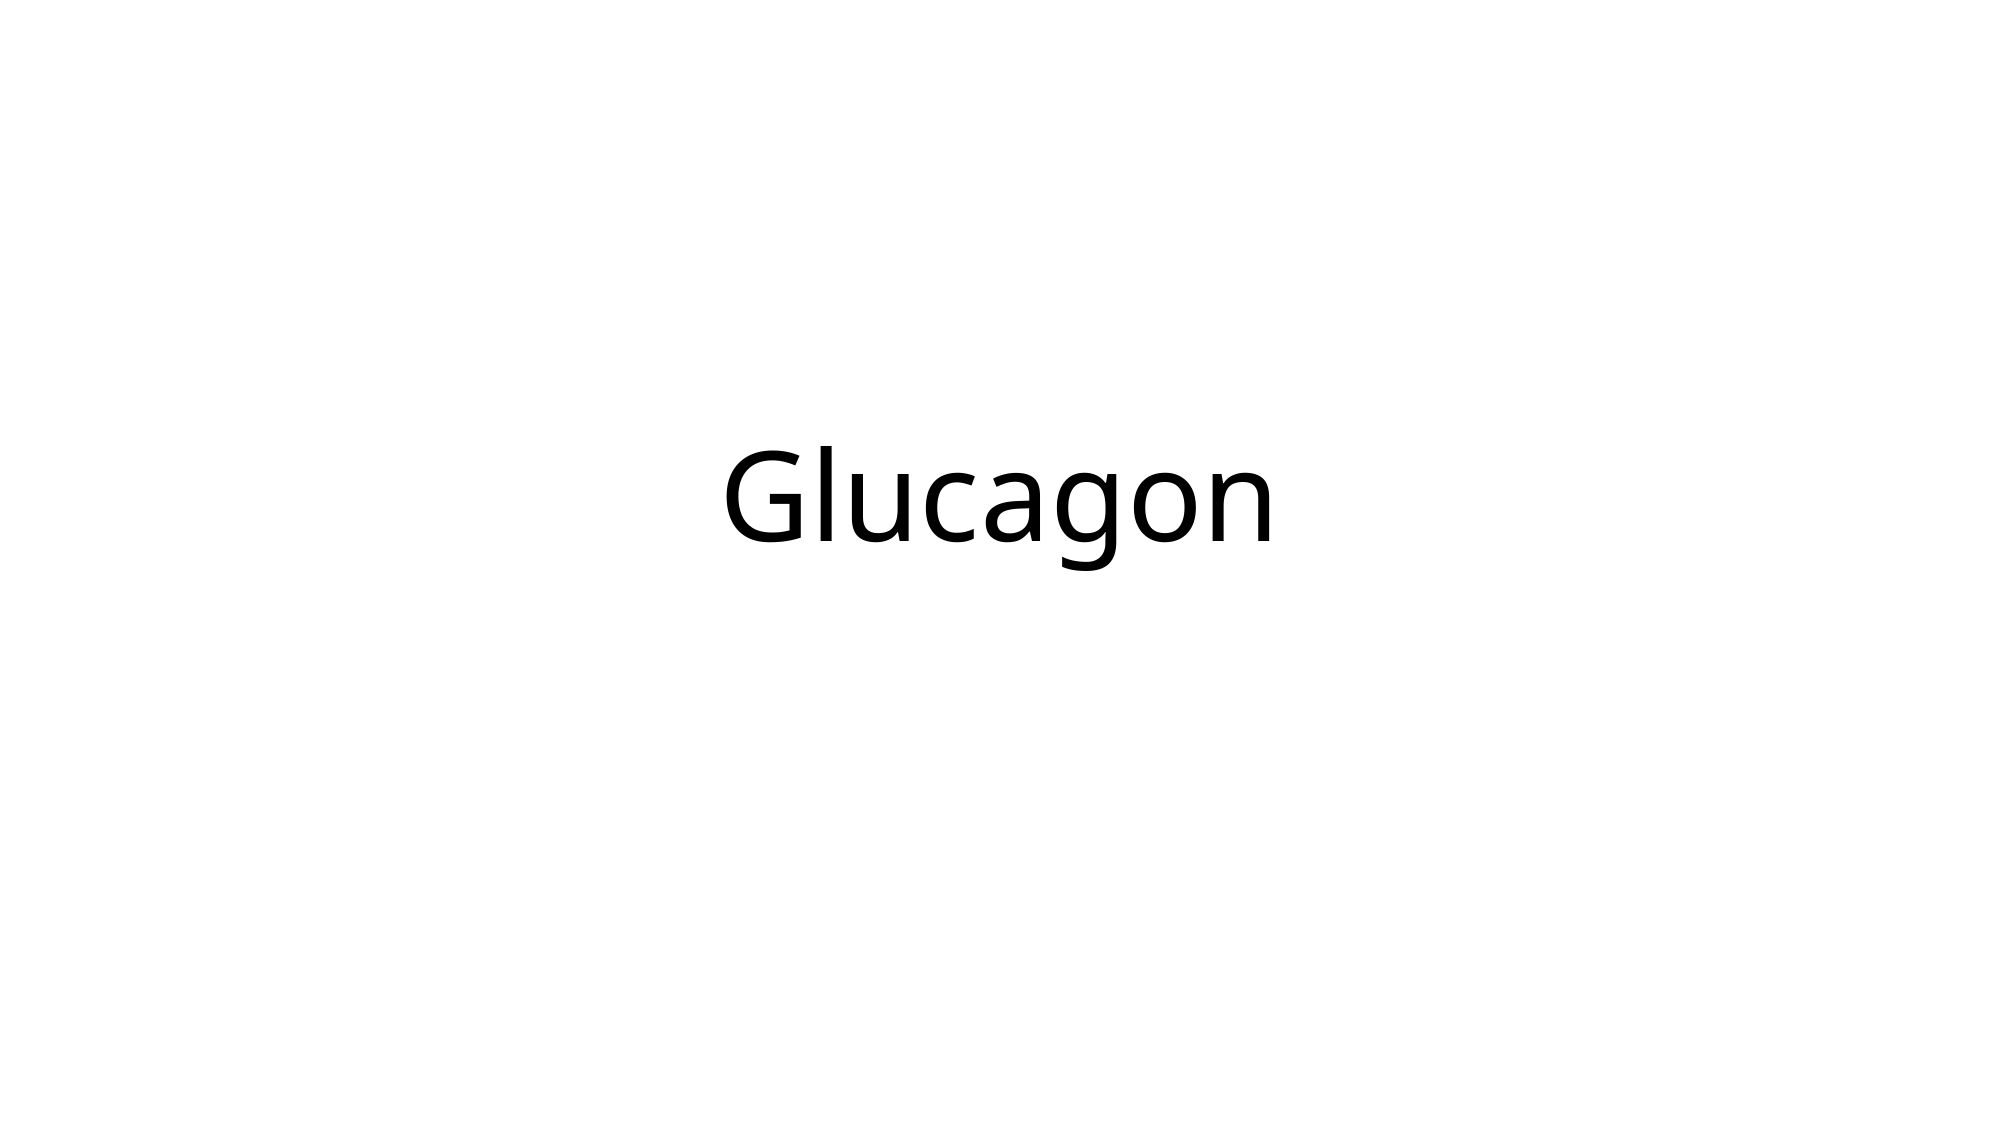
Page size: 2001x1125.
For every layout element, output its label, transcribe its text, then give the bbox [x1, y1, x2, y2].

title Glucagon [249, 184, 1750, 576]
